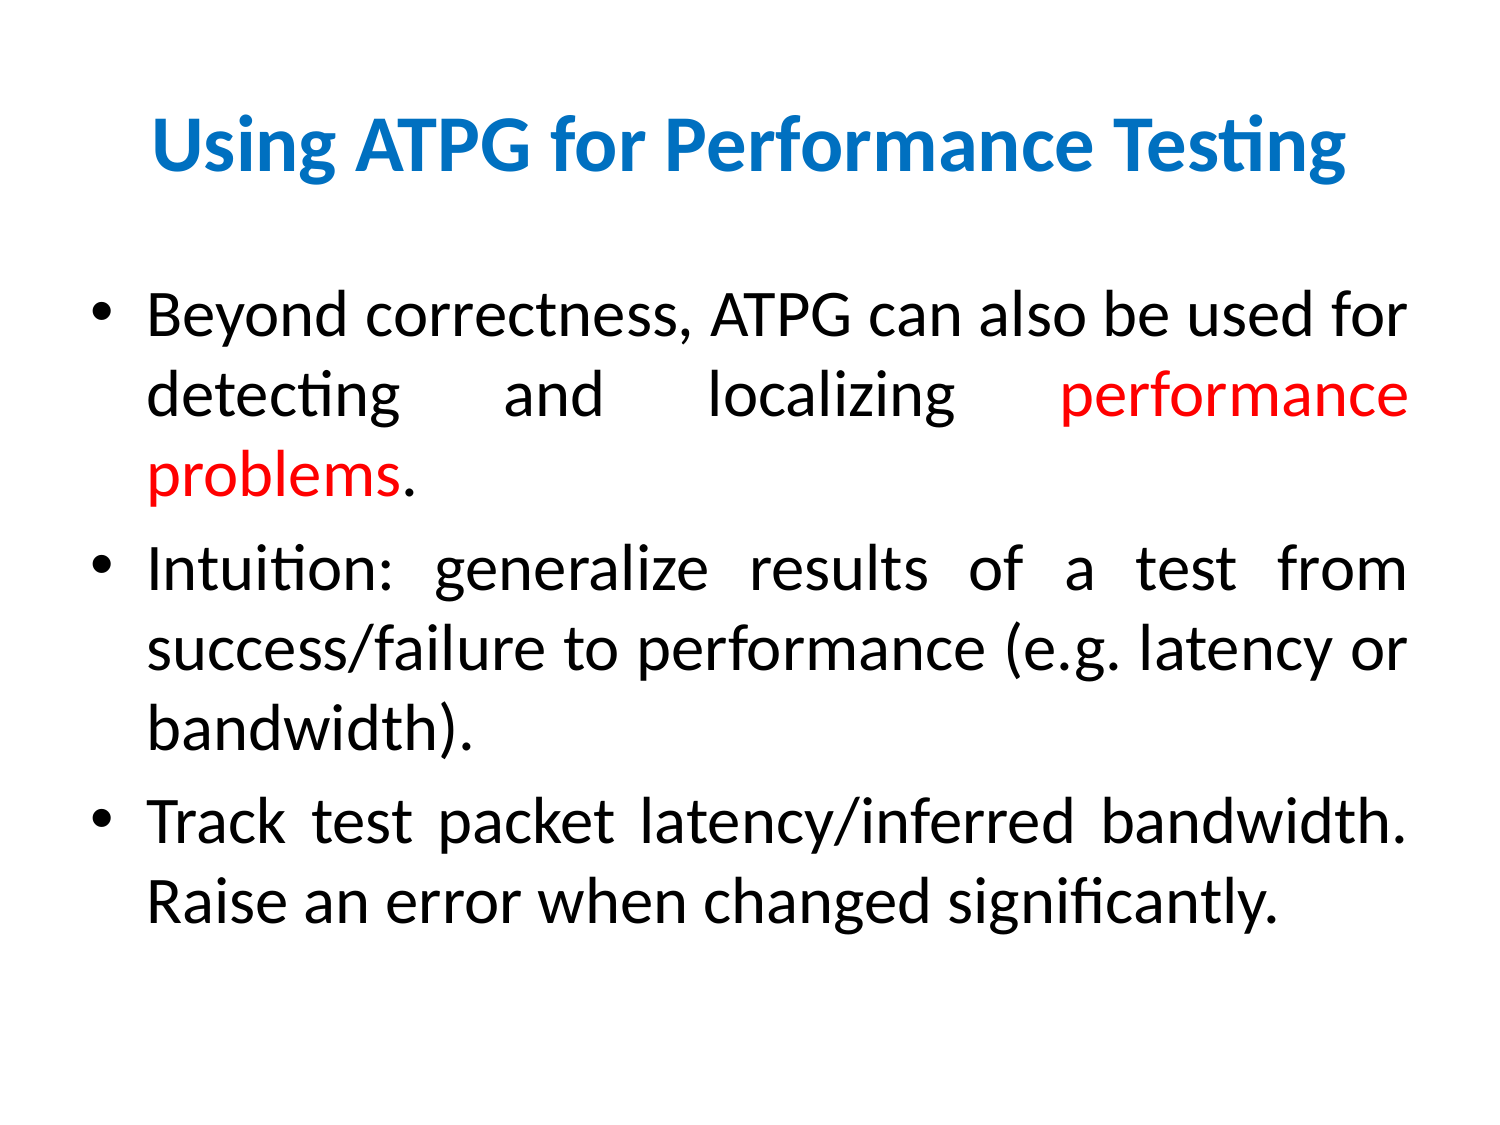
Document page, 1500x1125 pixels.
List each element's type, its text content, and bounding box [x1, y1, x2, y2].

title Using ATPG for Performance Testing [74, 44, 1426, 233]
list Beyond correctness, ATPG can also be used for detecting and localizing performance problems. Intuition: generalize results of a test from success/failure to performance (e.g. latency or bandwidth). Track test packet latency/inferred bandwidth. Raise an error when changed significantly. [74, 262, 1426, 1006]
